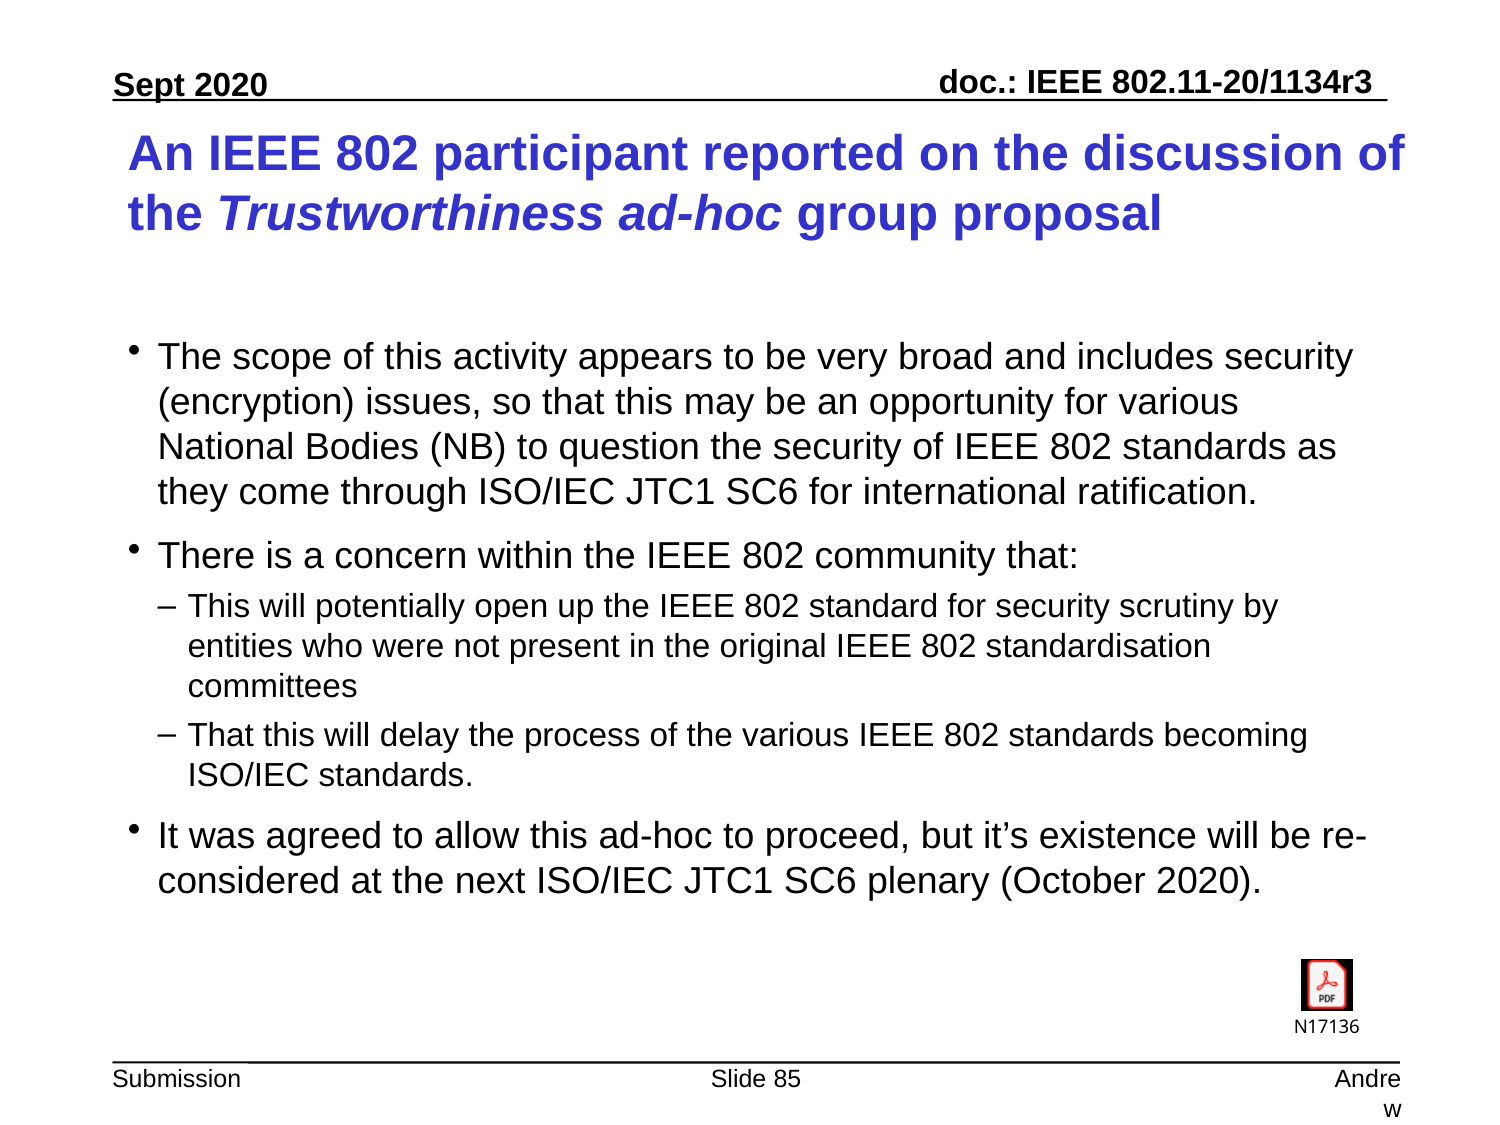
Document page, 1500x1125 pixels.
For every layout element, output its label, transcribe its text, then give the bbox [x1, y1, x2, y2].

title An IEEE 802 participant reported on the discussion of the Trustworthiness ad-hoc group proposal [112, 112, 1475, 288]
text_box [1251, 959, 1402, 1093]
list The scope of this activity appears to be very broad and includes security (encryption) issues, so that this may be an opportunity for various National Bodies (NB) to question the security of IEEE 802 standards as they come through ISO/IEC JTC1 SC6 for international ratification. There is a concern within the IEEE 802 community that: This will potentially open up the IEEE 802 standard for security scrutiny by entities who were not present in the original IEEE 802 standardisation committees That this will delay the process of the various IEEE 802 standards becoming ISO/IEC standards. It was agreed to allow this ad-hoc to proceed, but it’s existence will be re-considered at the next ISO/IEC JTC1 SC6 plenary (October 2020). [112, 324, 1388, 1000]
slide_number Slide 85 [709, 1061, 803, 1093]
